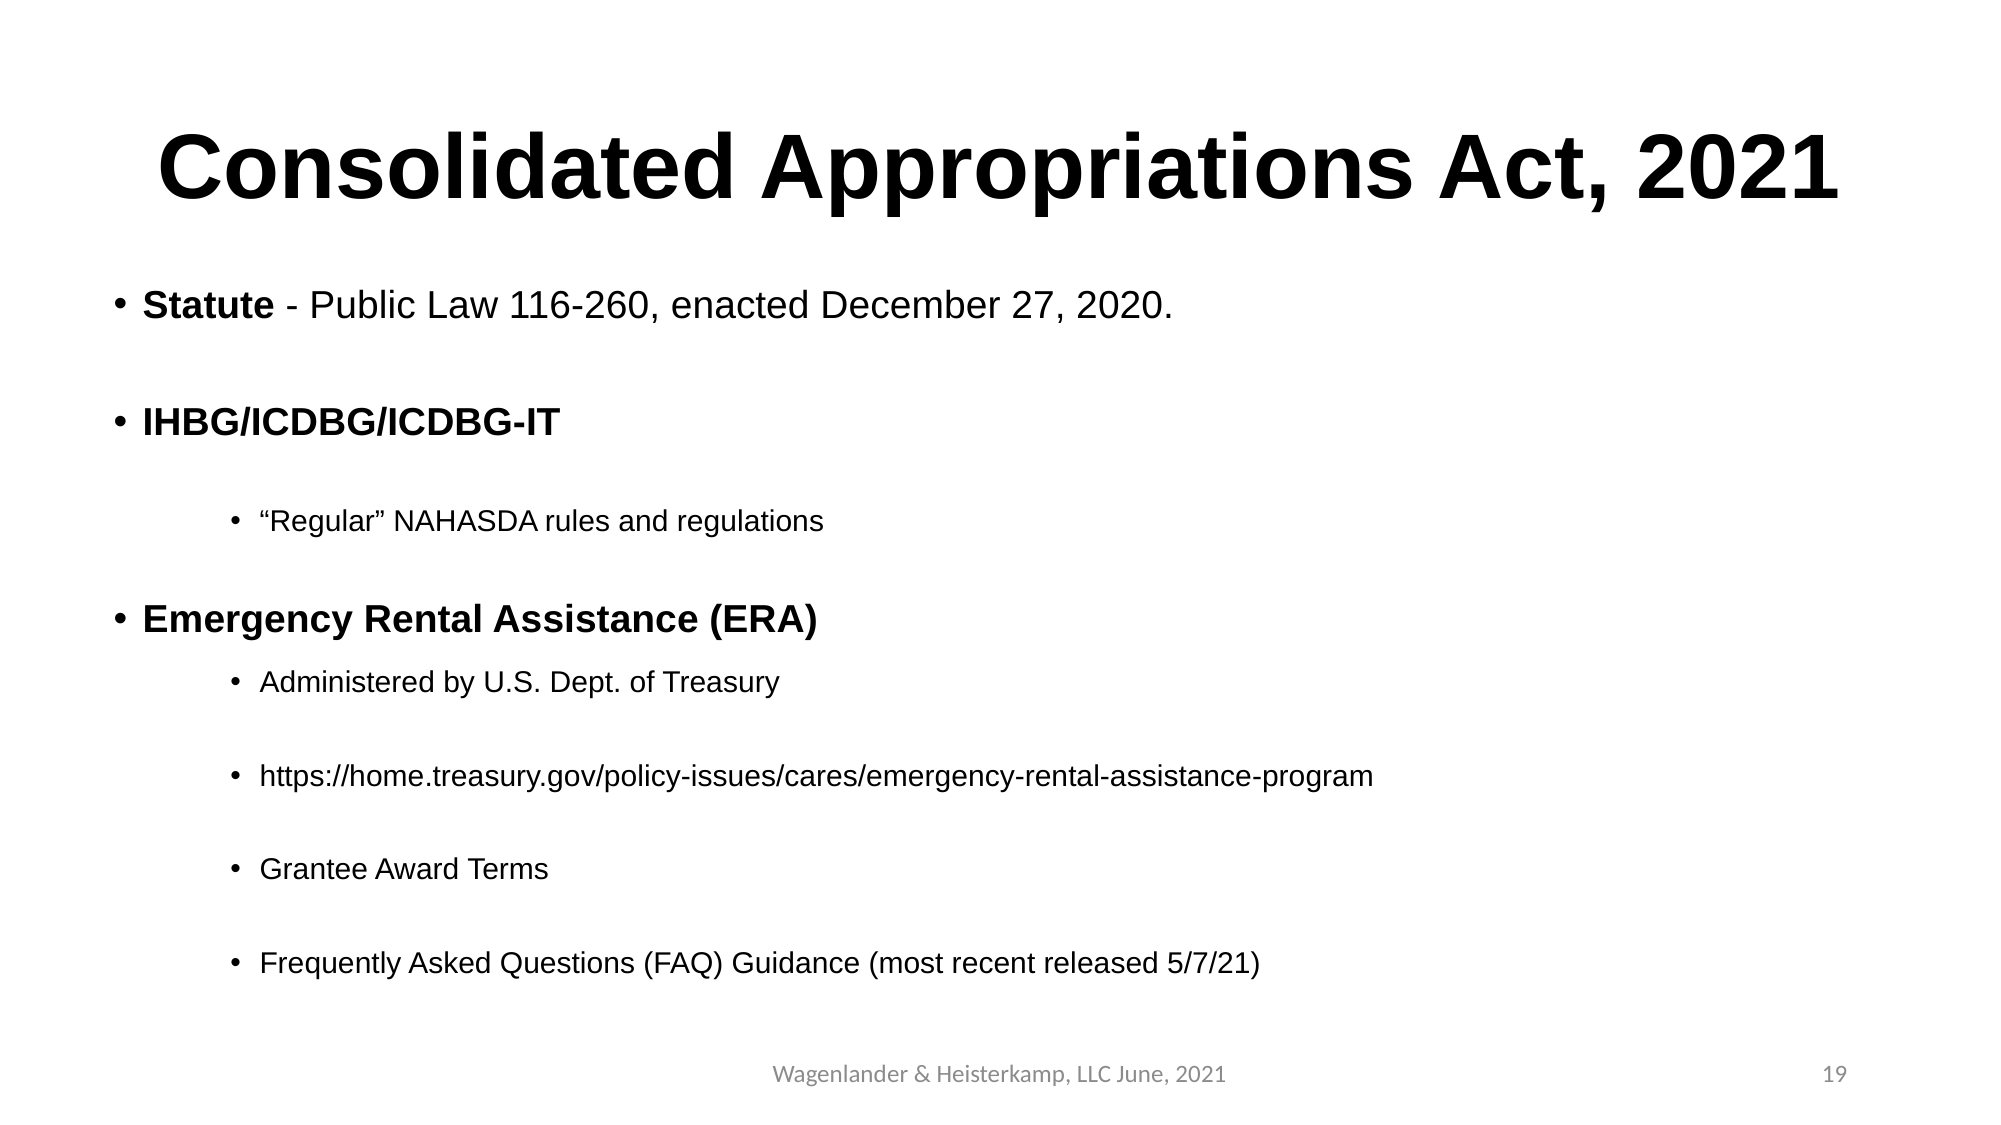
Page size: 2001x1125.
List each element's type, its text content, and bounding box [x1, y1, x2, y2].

title Consolidated Appropriations Act, 2021 [137, 59, 1863, 277]
slide_number 19 [1412, 1042, 1863, 1103]
list Statute - Public Law 116-260, enacted December 27, 2020. IHBG/ICDBG/ICDBG-IT “Regular” NAHASDA rules and regulations Emergency Rental Assistance (ERA) Administered by U.S. Dept. of Treasury https://home.treasury.gov/policy-issues/cares/emergency-rental-assistance-program Grantee Award Terms Frequently Asked Questions (FAQ) Guidance (most recent released 5/7/21) [98, 277, 1863, 995]
footer Wagenlander & Heisterkamp, LLC June, 2021 [662, 1042, 1338, 1103]
